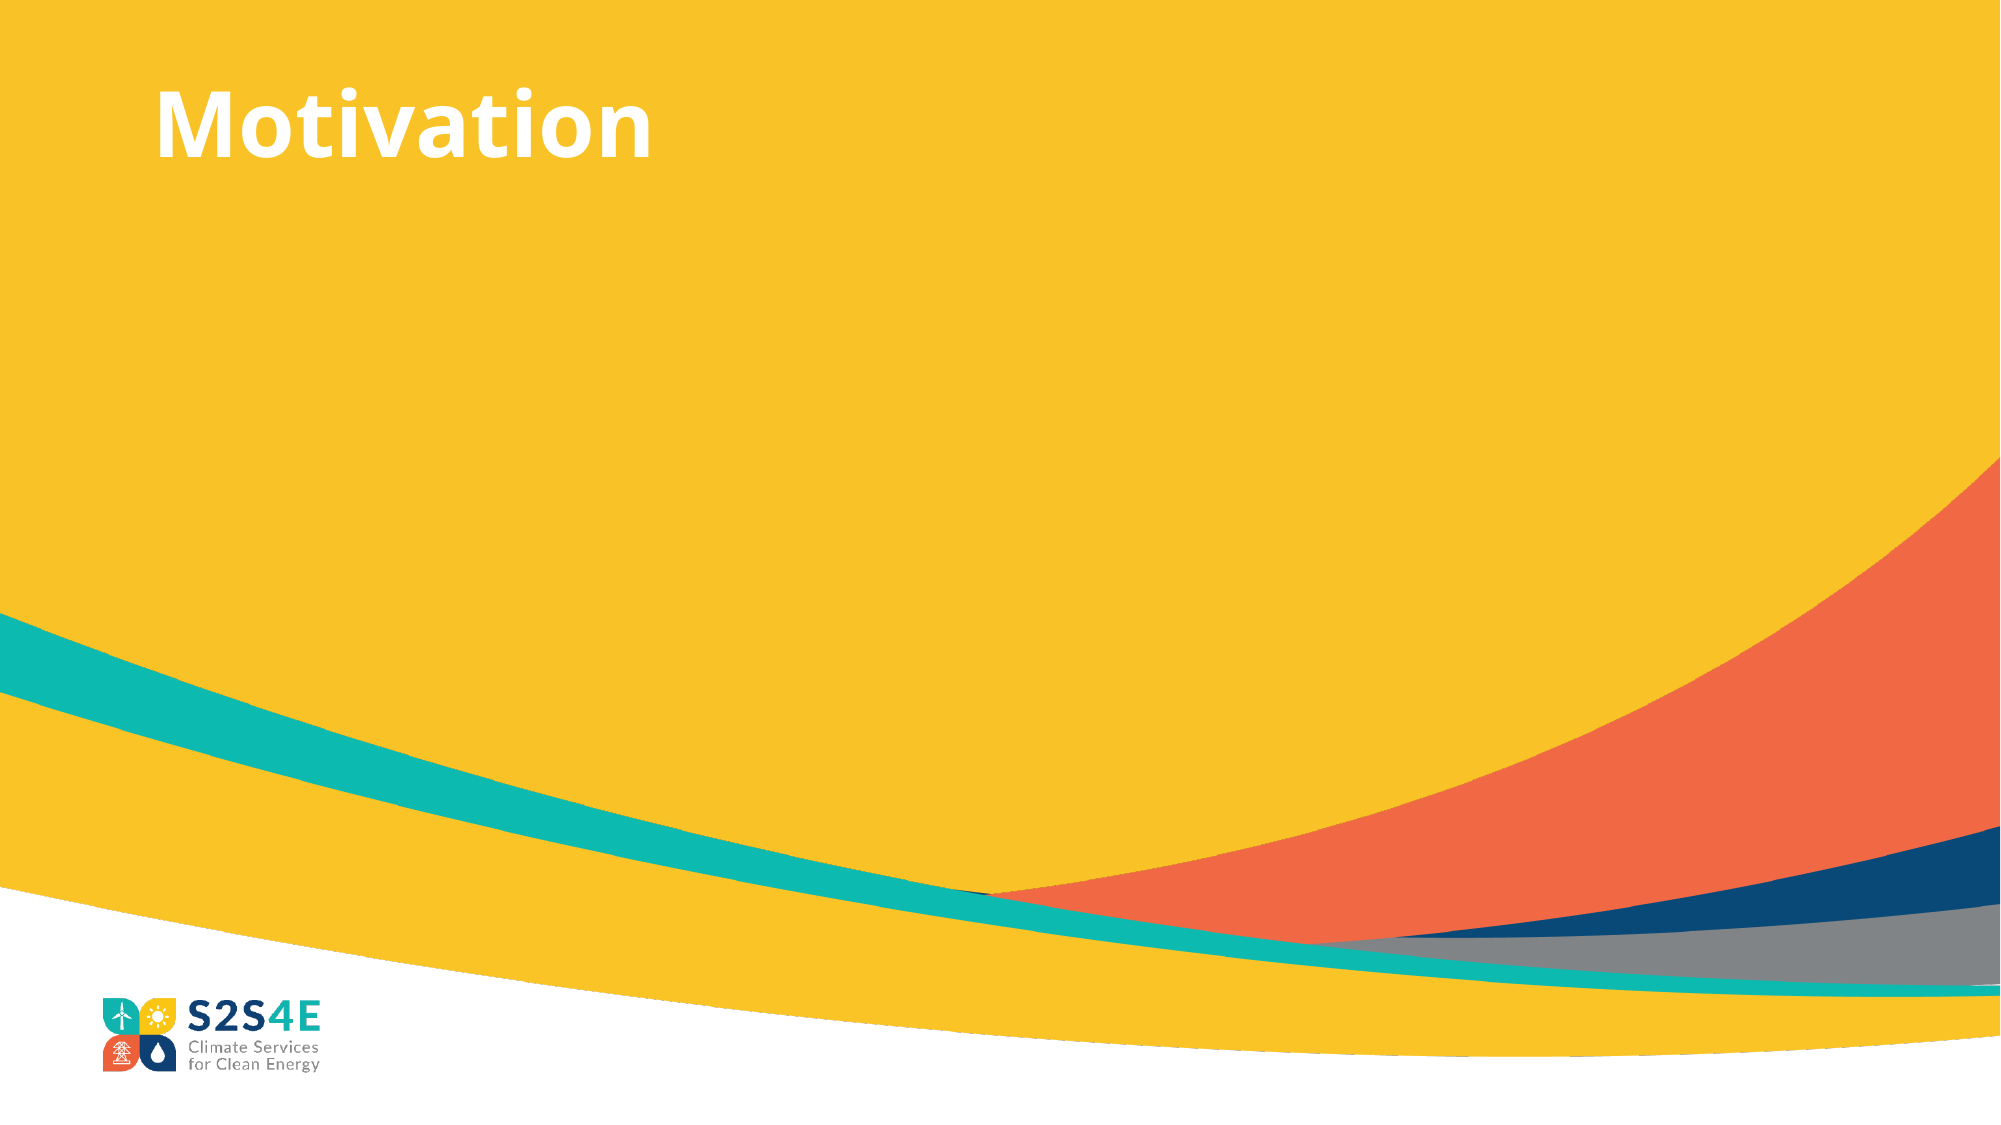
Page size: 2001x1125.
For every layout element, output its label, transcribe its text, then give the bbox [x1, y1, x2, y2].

title Motivation [137, 59, 1863, 195]
picture [0, 453, 2001, 1074]
